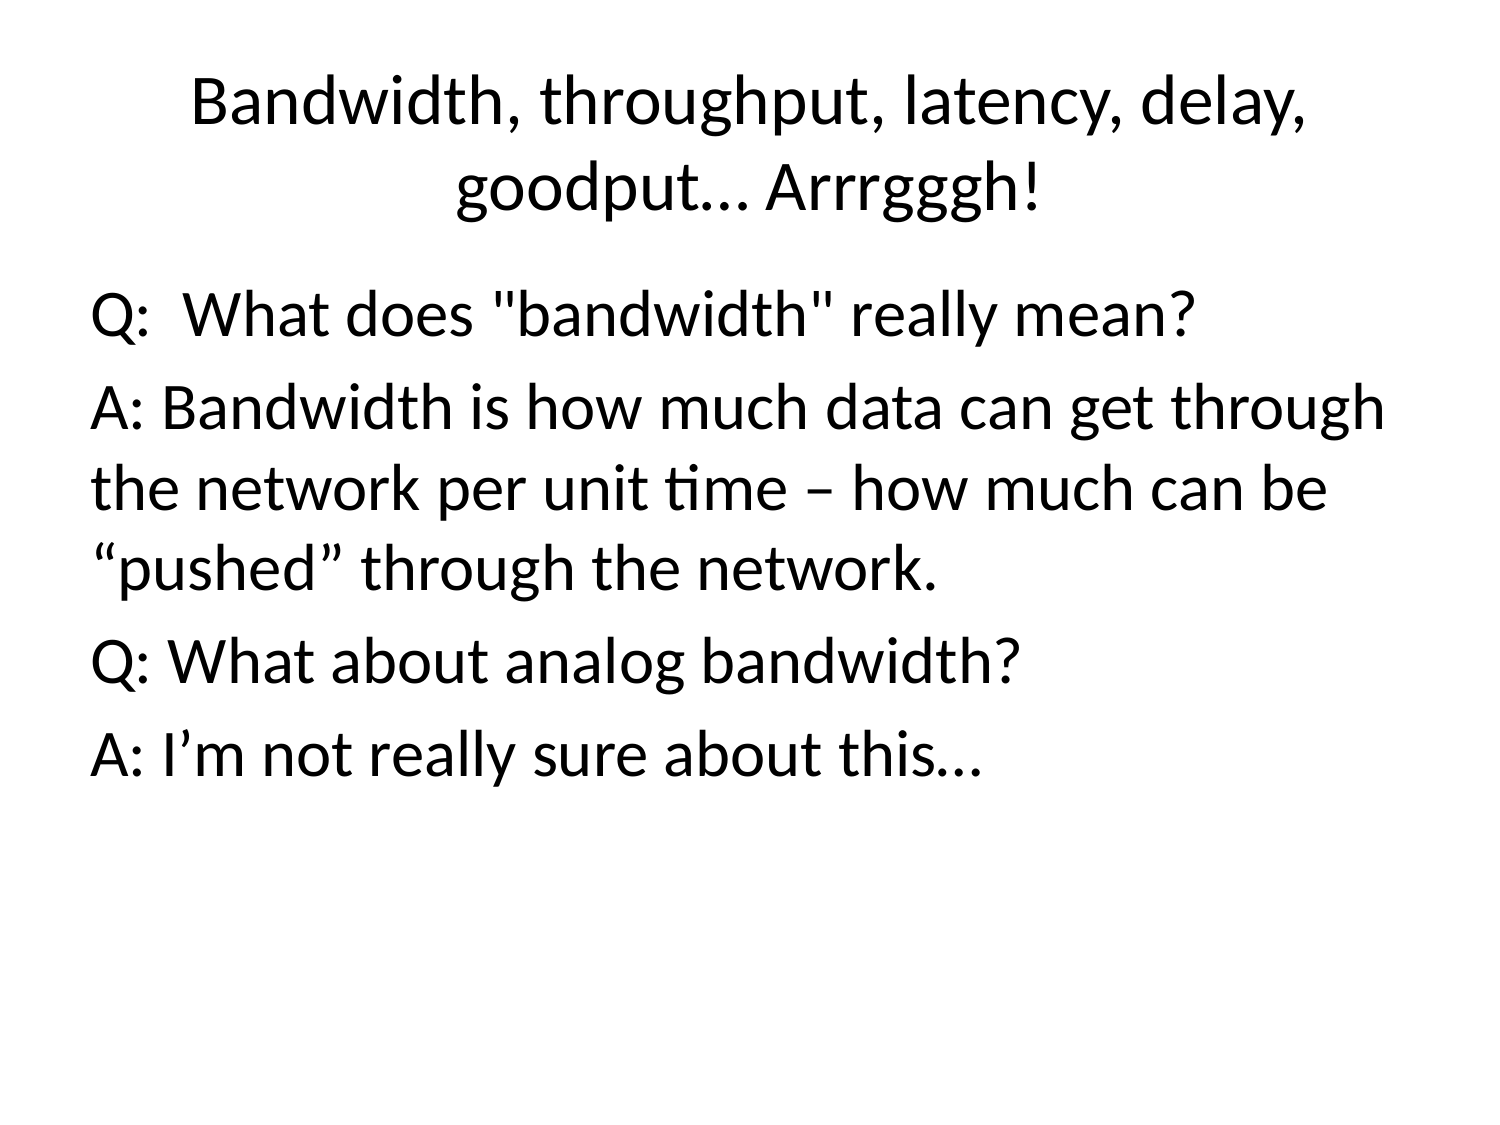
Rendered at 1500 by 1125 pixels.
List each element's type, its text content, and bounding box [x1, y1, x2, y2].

title Bandwidth, throughput, latency, delay, goodput… Arrrgggh! [75, 45, 1425, 233]
list Q: What does "bandwidth" really mean? A: Bandwidth is how much data can get through the network per unit time – how much can be “pushed” through the network. Q: What about analog bandwidth? A: I’m not really sure about this… [75, 262, 1425, 1005]
